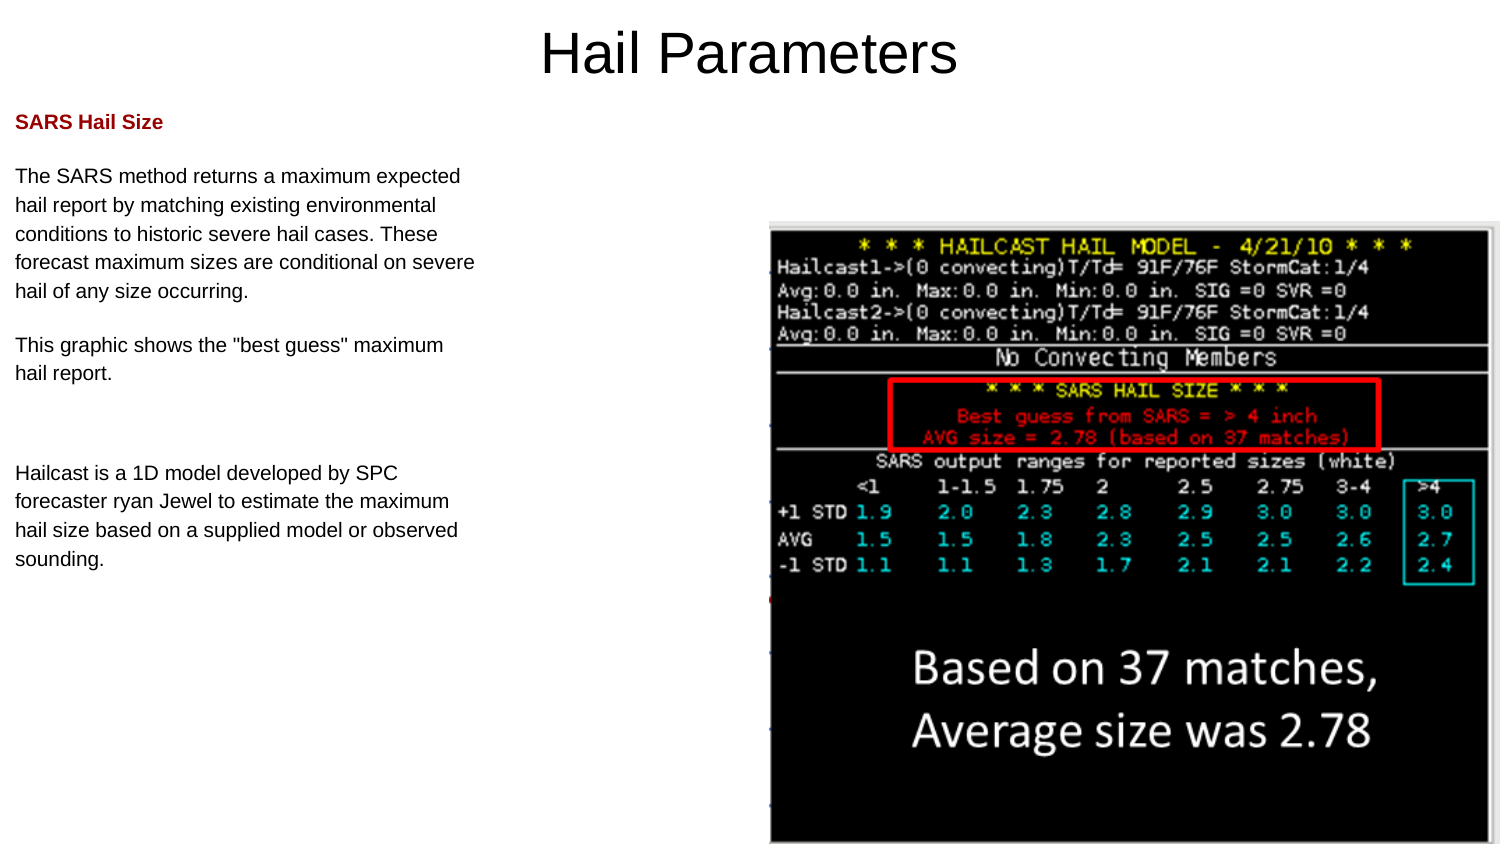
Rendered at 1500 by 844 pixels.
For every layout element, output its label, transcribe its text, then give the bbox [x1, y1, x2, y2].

text_box Hail Parameters [0, 0, 1500, 170]
picture [768, 221, 1500, 844]
text_box SARS Hail Size The SARS method returns a maximum expected hail report by matching existing environmental conditions to historic severe hail cases. These forecast maximum sizes are conditional on severe hail of any size occurring. This graphic shows the "best guess" maximum hail report. Hailcast is a 1D model developed by SPC forecaster ryan Jewel to estimate the maximum hail size based on a supplied model or observed sounding. [0, 90, 493, 586]
